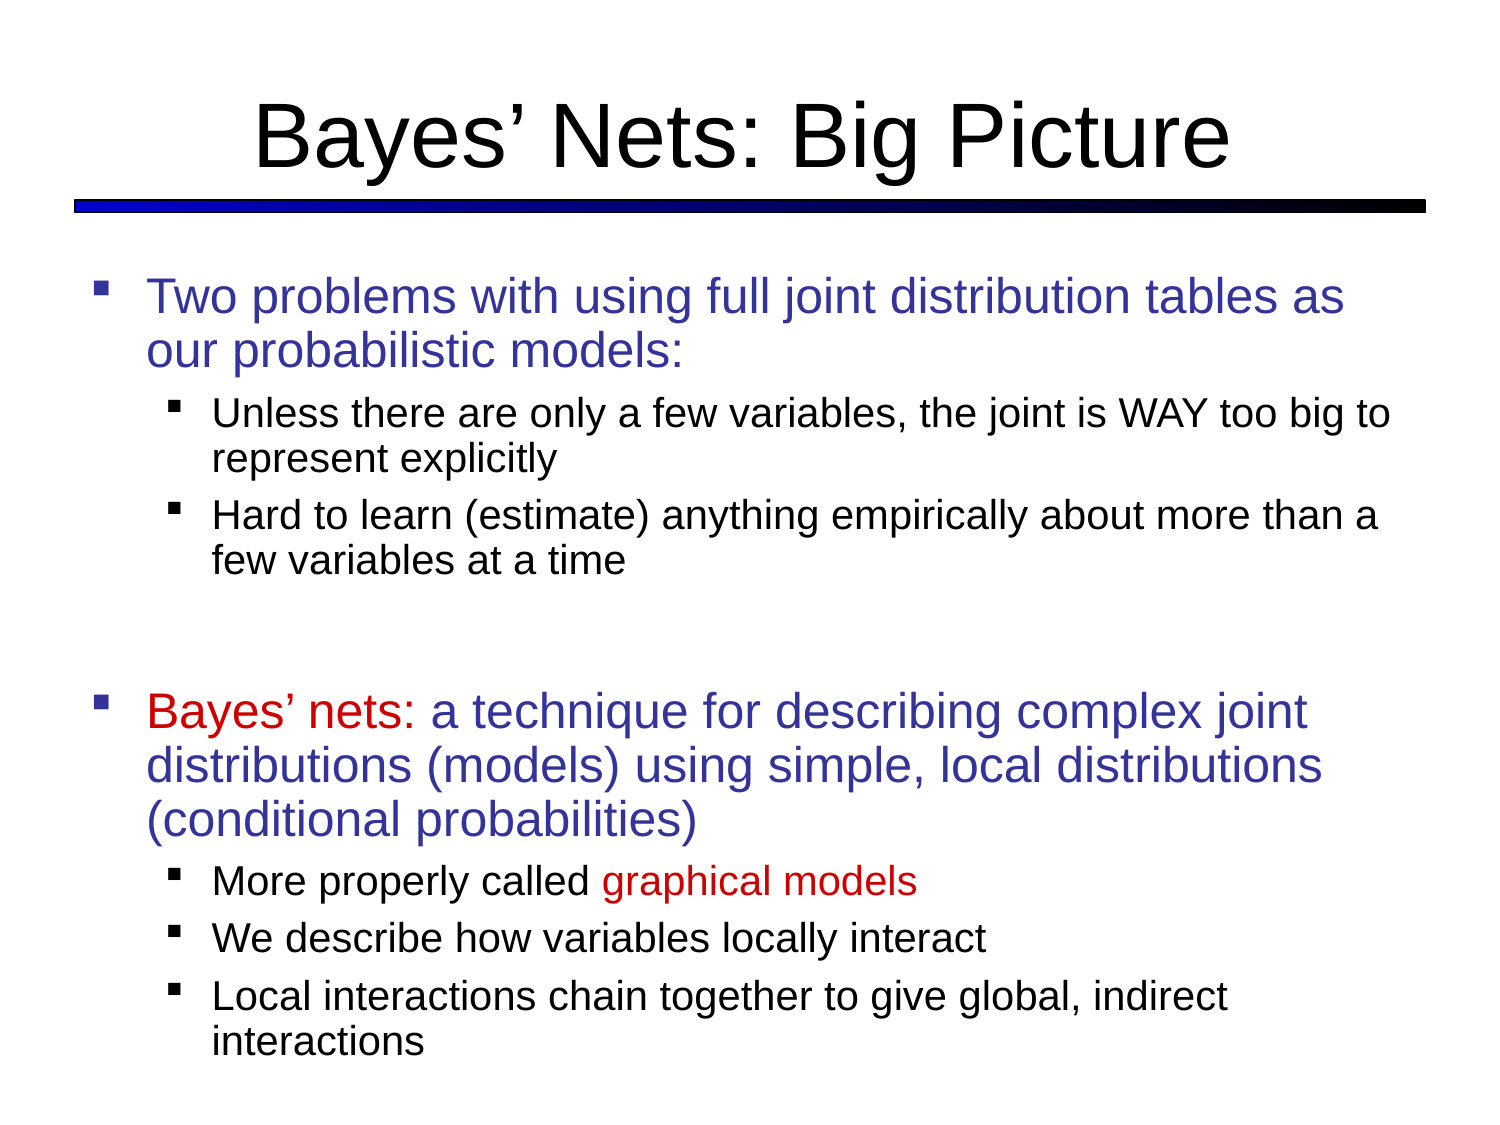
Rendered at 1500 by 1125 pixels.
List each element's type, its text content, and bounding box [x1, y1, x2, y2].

list Two problems with using full joint distribution tables as our probabilistic models: Unless there are only a few variables, the joint is WAY too big to represent explicitly Hard to learn (estimate) anything empirically about more than a few variables at a time Bayes’ nets: a technique for describing complex joint distributions (models) using simple, local distributions (conditional probabilities) More properly called graphical models We describe how variables locally interact Local interactions chain together to give global, indirect interactions [74, 261, 1426, 1125]
title Bayes’ Nets: Big Picture [74, 0, 1426, 261]
